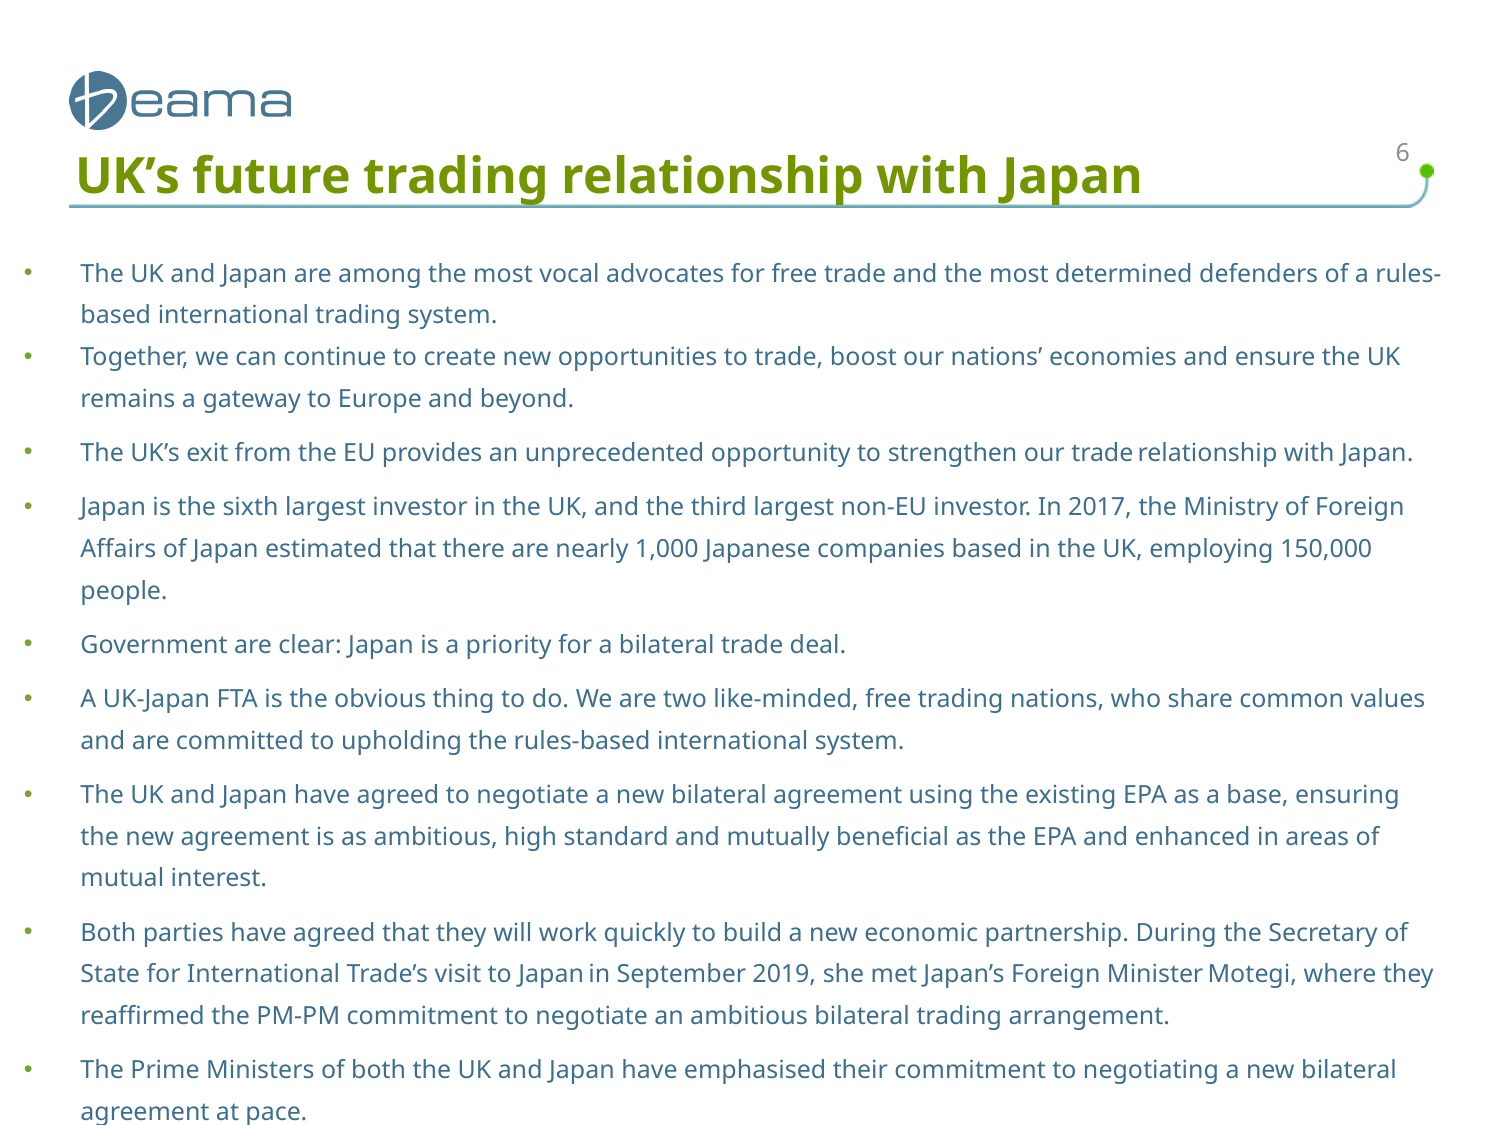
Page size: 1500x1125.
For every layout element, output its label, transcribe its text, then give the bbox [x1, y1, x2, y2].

title UK’s future trading relationship with Japan [75, 143, 1425, 198]
list The UK and Japan are among the most vocal advocates for free trade and the most determined defenders of a rules-based international trading system. Together, we can continue to create new opportunities to trade, boost our nations’ economies and ensure the UK remains a gateway to Europe and beyond. The UK’s exit from the EU provides an unprecedented opportunity to strengthen our trade relationship with Japan. Japan is the sixth largest investor in the UK, and the third largest non-EU investor. In 2017, the Ministry of Foreign Affairs of Japan estimated that there are nearly 1,000 Japanese companies based in the UK, employing 150,000 people. Government are clear: Japan is a priority for a bilateral trade deal. A UK-Japan FTA is the obvious thing to do. We are two like-minded, free trading nations, who share common values and are committed to upholding the rules-based international system. The UK and Japan have agreed to negotiate a new bilateral agreement using the existing EPA as a base, ensuring the new agreement is as ambitious, high standard and mutually beneficial as the EPA and enhanced in areas of mutual interest. Both parties have agreed that they will work quickly to build a new economic partnership. During the Secretary of State for International Trade’s visit to Japan in September 2019, she met Japan’s Foreign Minister Motegi, where they reaffirmed the PM-PM commitment to negotiate an ambitious bilateral trading arrangement. The Prime Ministers of both the UK and Japan have emphasised their commitment to negotiating a new bilateral agreement at pace. Government have already laid the groundwork through our call for input and have held two Trade and Investment working groups to date. [24, 191, 1447, 934]
slide_number 6 [1074, 123, 1425, 184]
picture [69, 71, 1434, 191]
